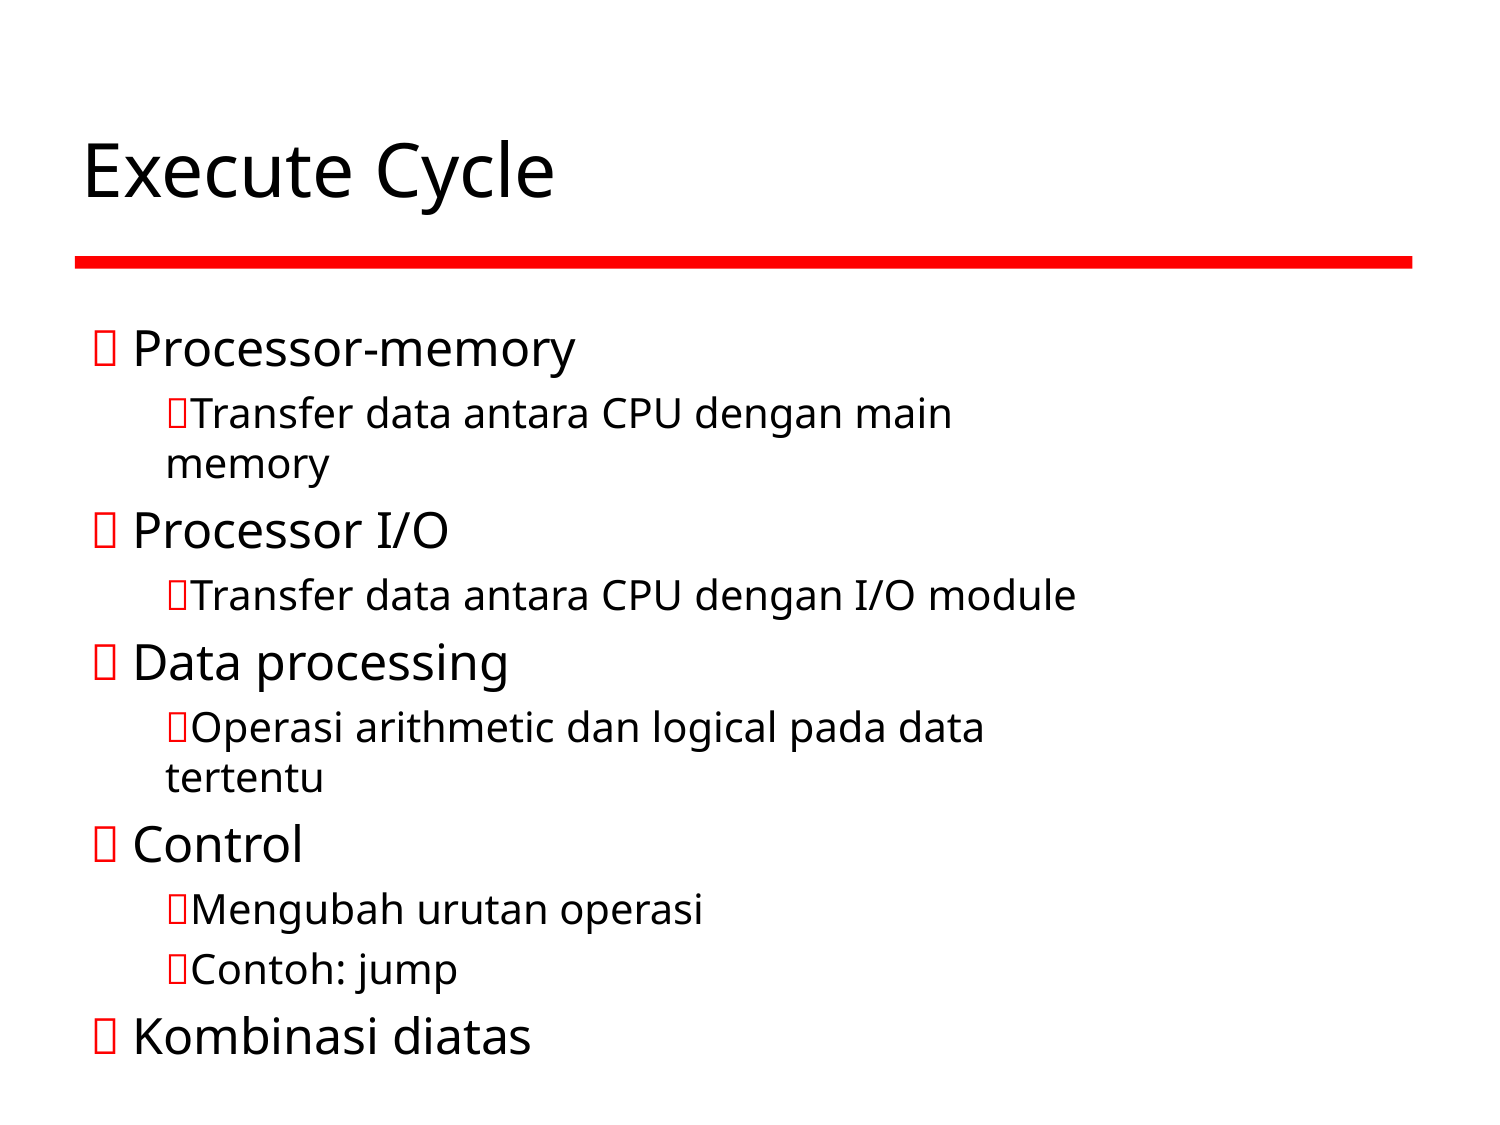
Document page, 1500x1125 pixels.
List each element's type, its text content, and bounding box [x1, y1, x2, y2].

text_box  Processor-memory Transfer data antara CPU dengan main memory  Processor I/O Transfer data antara CPU dengan I/O module  Data processing Operasi arithmetic dan logical pada data tertentu  Control Mengubah urutan operasi Contoh: jump  Kombinasi diatas [87, 302, 1116, 1065]
title Execute Cycle [79, 120, 676, 311]
